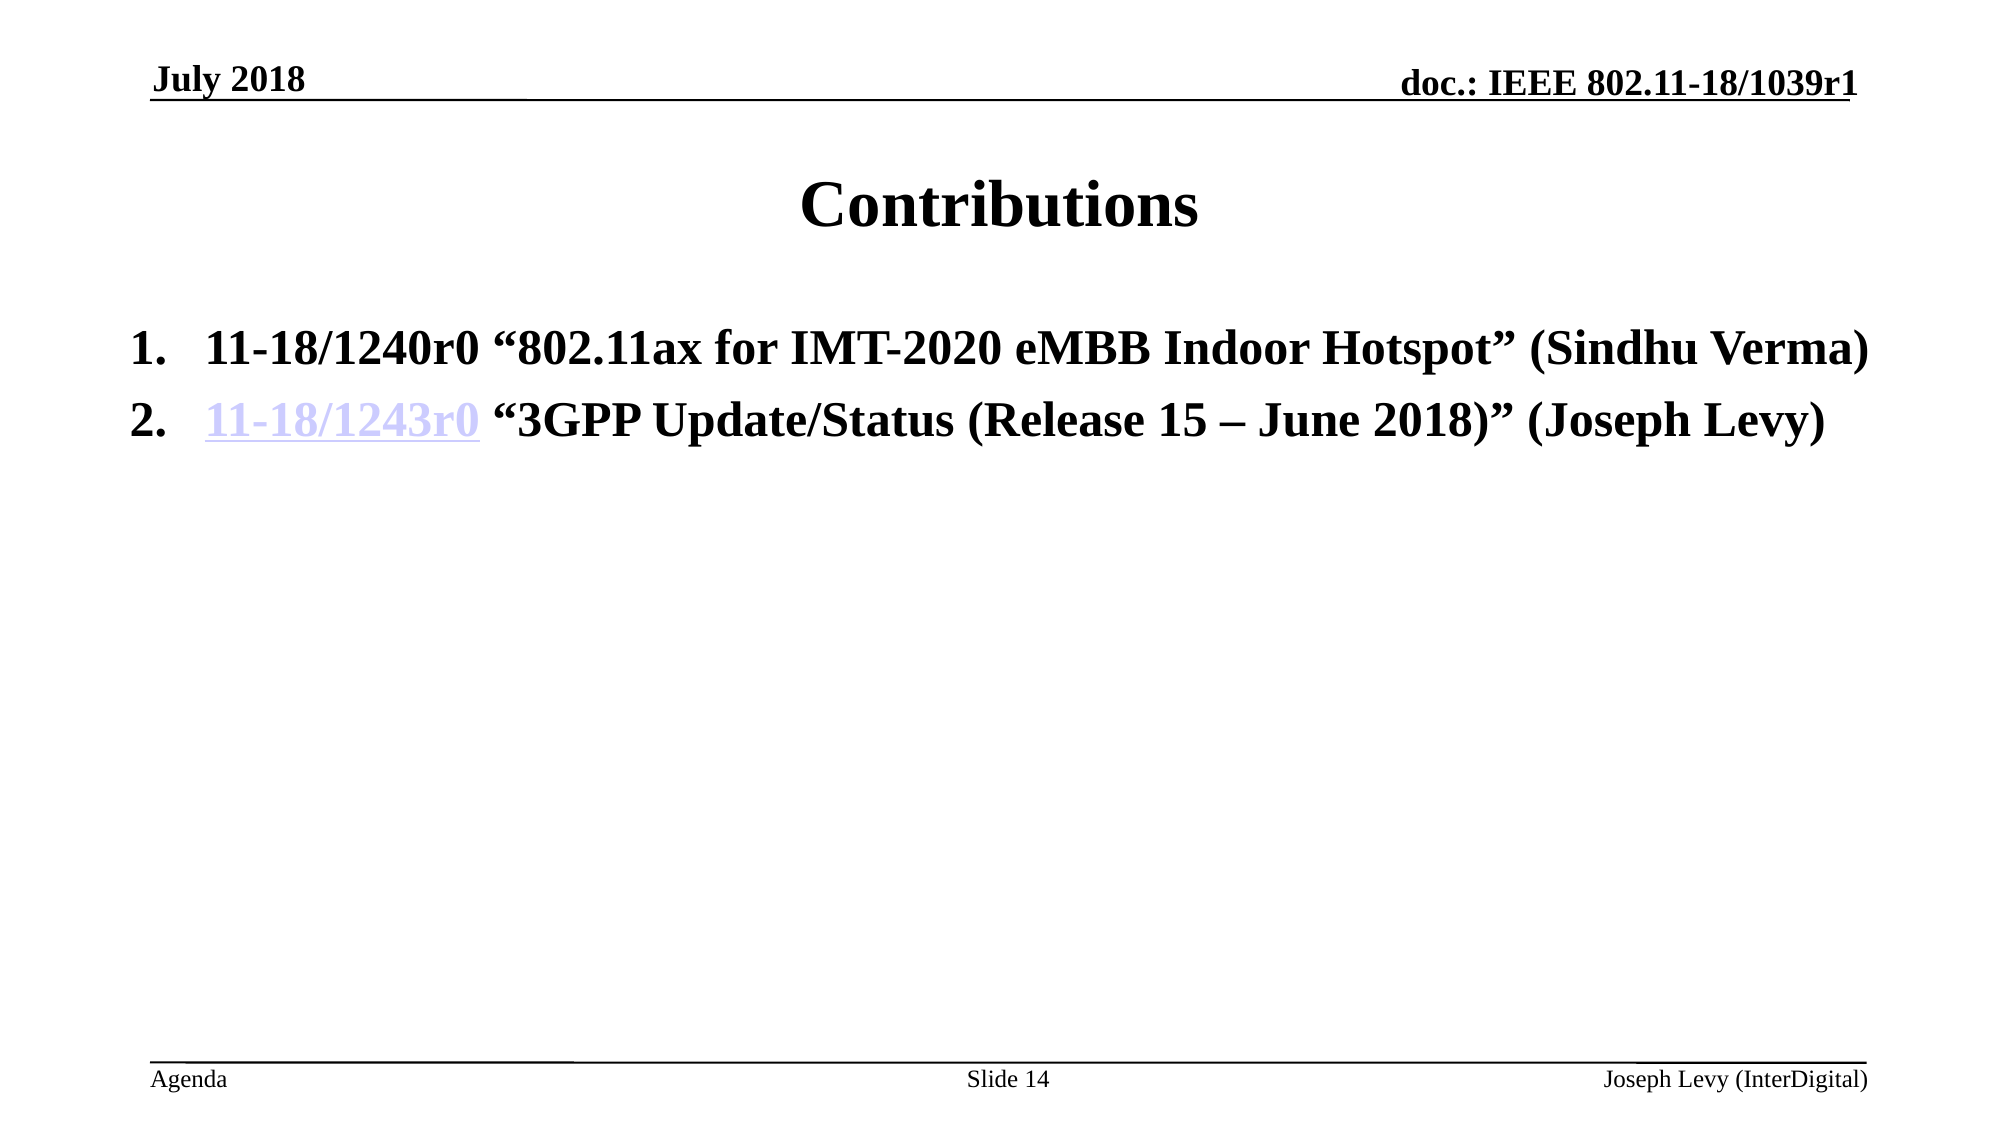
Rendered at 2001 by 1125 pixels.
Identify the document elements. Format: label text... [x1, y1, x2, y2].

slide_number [152, 54, 563, 100]
list 11-18/1240r0 “802.11ax for IMT-2020 eMBB Indoor Hotspot” (Sindhu Verma) 11-18/1243r0 “3GPP Update/Status (Release 15 – June 2018)” (Joseph Levy) [114, 306, 1903, 982]
title Contributions [149, 112, 1850, 288]
slide_number Slide 14 [950, 1061, 1067, 1123]
footer Joseph Levy (InterDigital) [1171, 1061, 1869, 1093]
